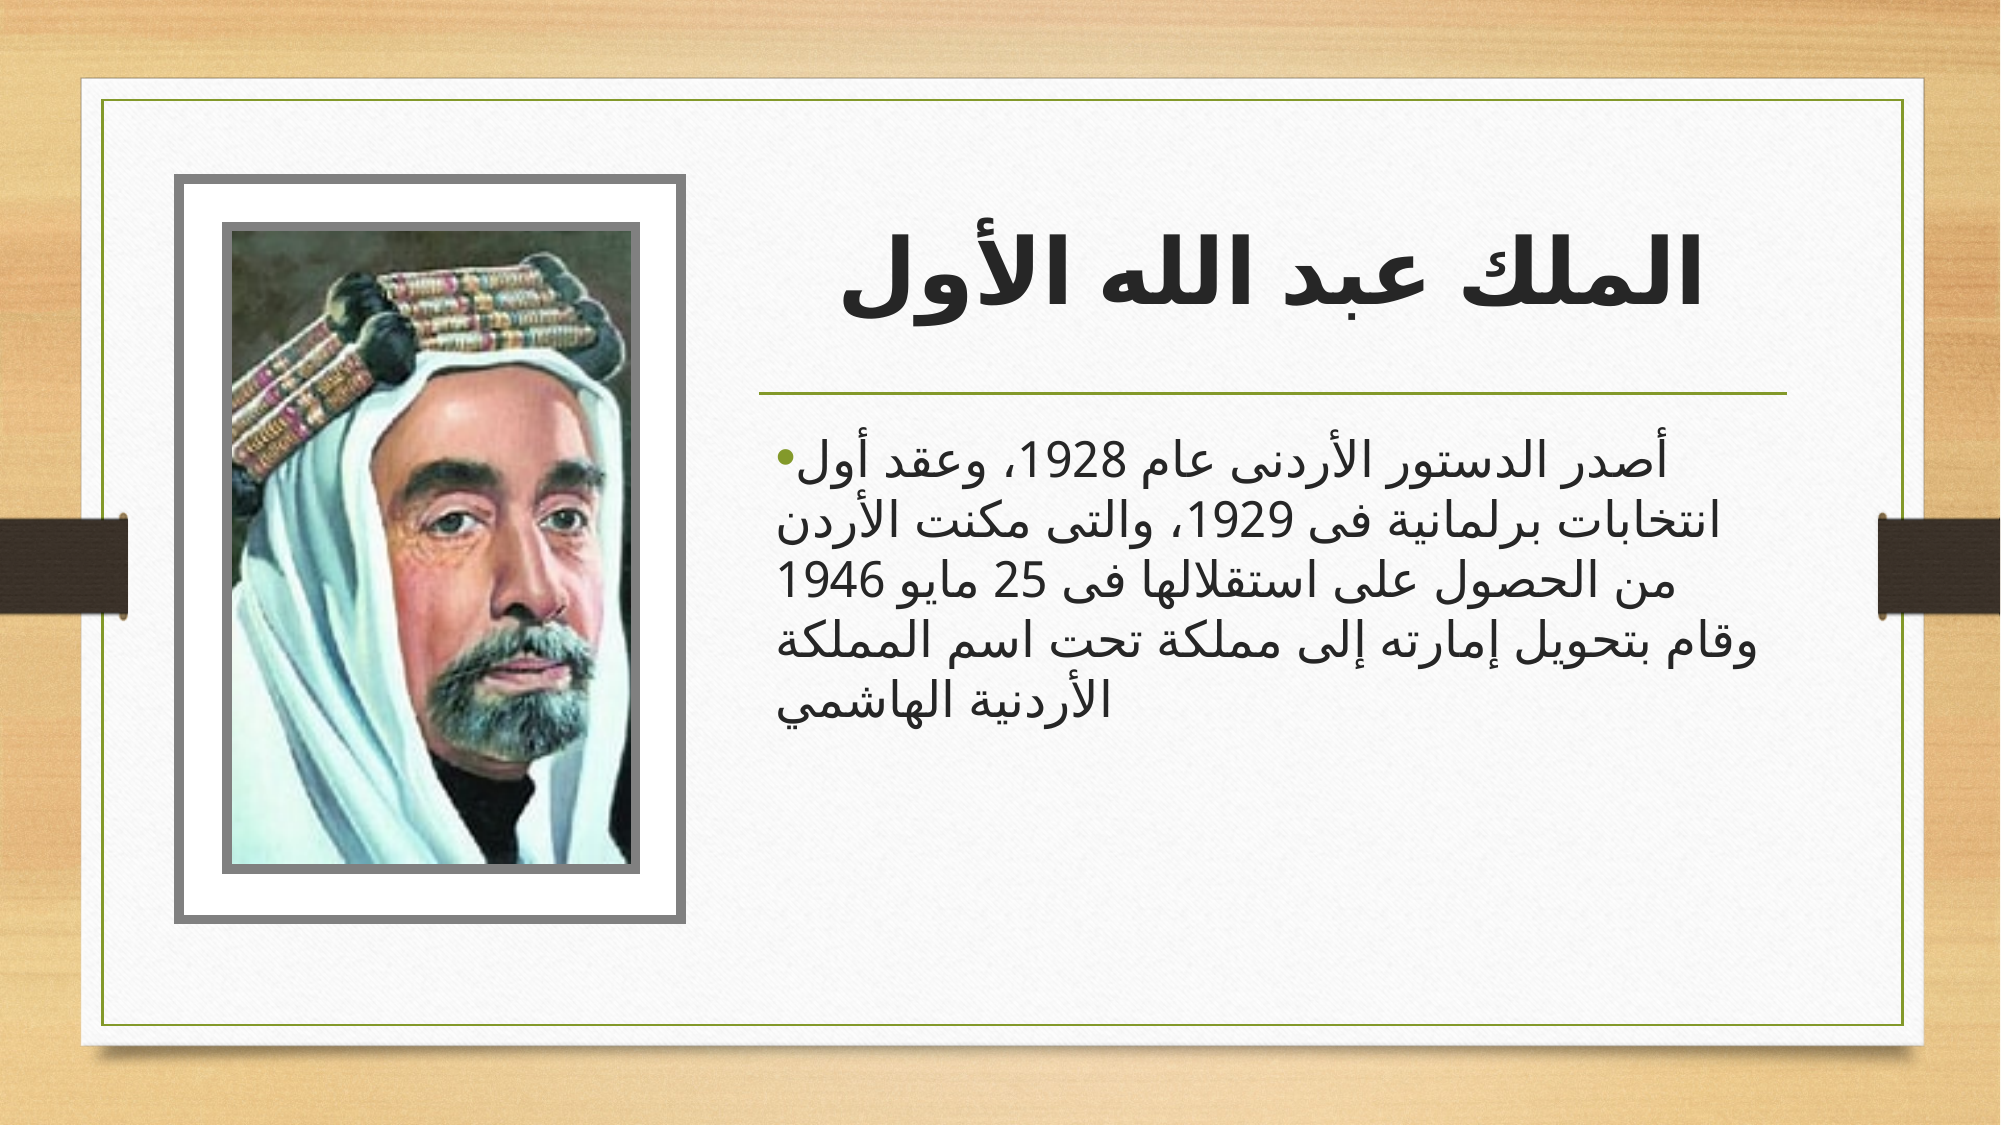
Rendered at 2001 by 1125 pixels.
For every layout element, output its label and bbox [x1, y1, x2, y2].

text_box [0, 0, 2000, 1125]
picture [231, 231, 632, 865]
